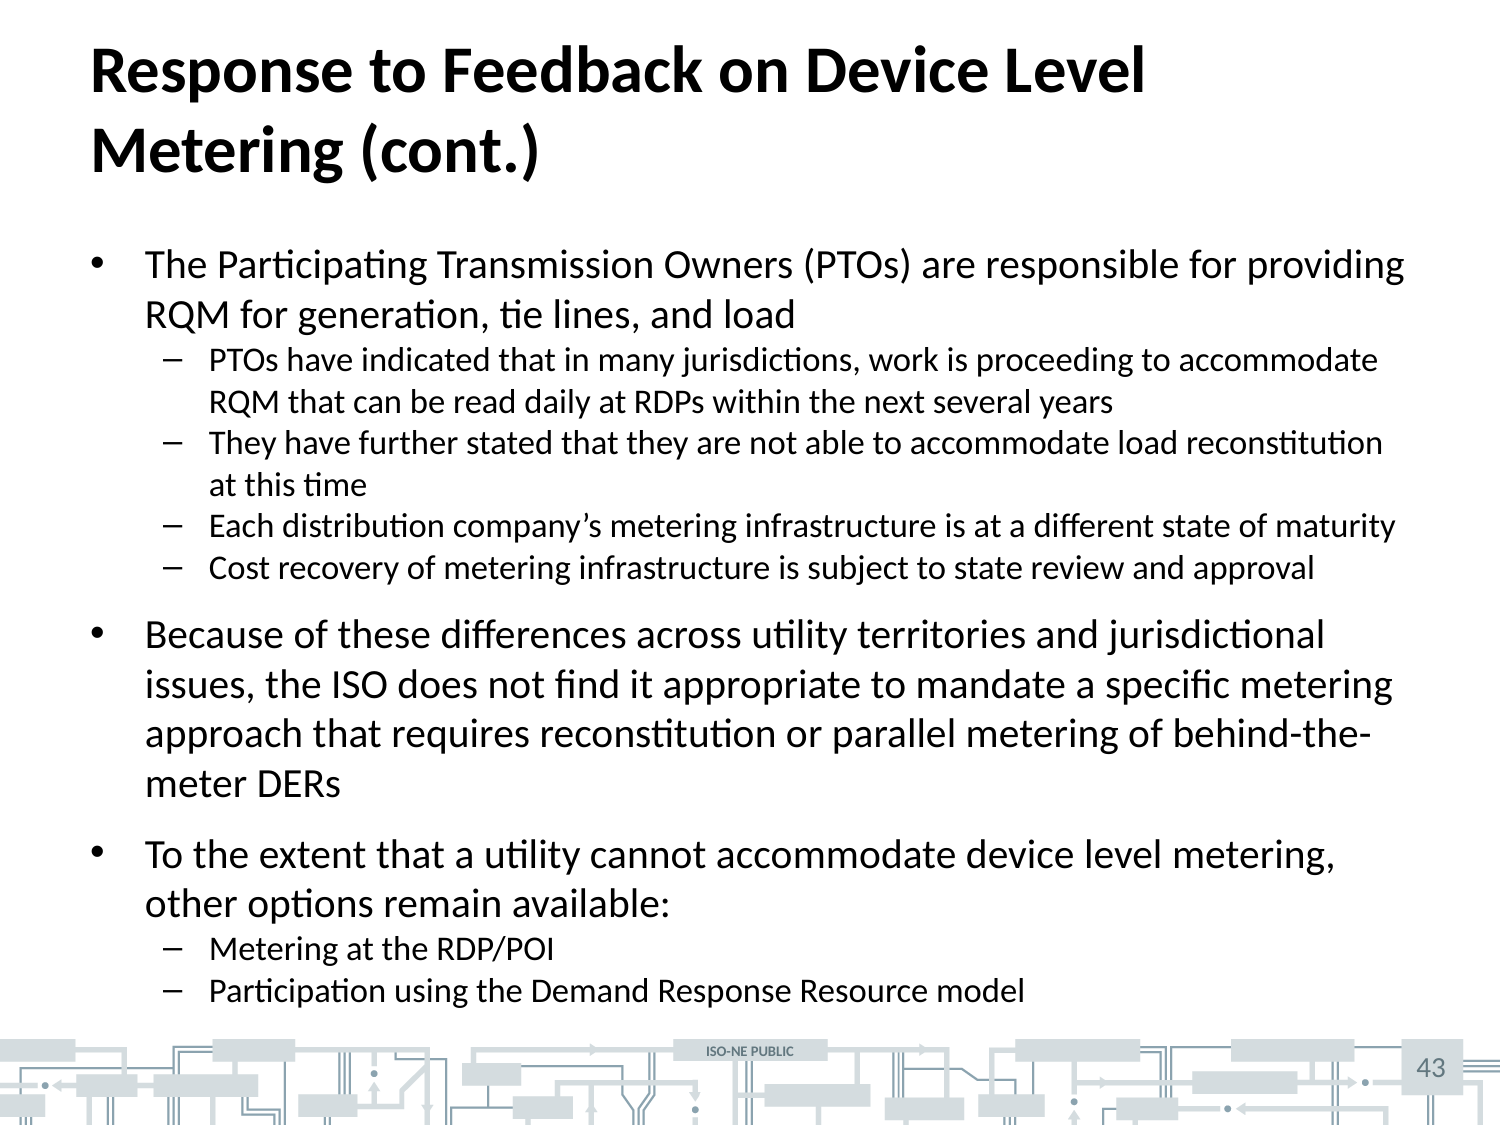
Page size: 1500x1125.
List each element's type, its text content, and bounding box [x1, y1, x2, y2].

slide_number 43 [1400, 1044, 1463, 1088]
title Response to Feedback on Device Level Metering (cont.) [75, 12, 1425, 200]
list The Participating Transmission Owners (PTOs) are responsible for providing RQM for generation, tie lines, and load PTOs have indicated that in many jurisdictions, work is proceeding to accommodate RQM that can be read daily at RDPs within the next several years They have further stated that they are not able to accommodate load reconstitution at this time Each distribution company’s metering infrastructure is at a different state of maturity Cost recovery of metering infrastructure is subject to state review and approval Because of these differences across utility territories and jurisdictional issues, the ISO does not find it appropriate to mandate a specific metering approach that requires reconstitution or parallel metering of behind-the-meter DERs To the extent that a utility cannot accommodate device level metering, other options remain available: Metering at the RDP/POI Participation using the Demand Response Resource model [75, 229, 1425, 1045]
picture [0, 1031, 1500, 1125]
